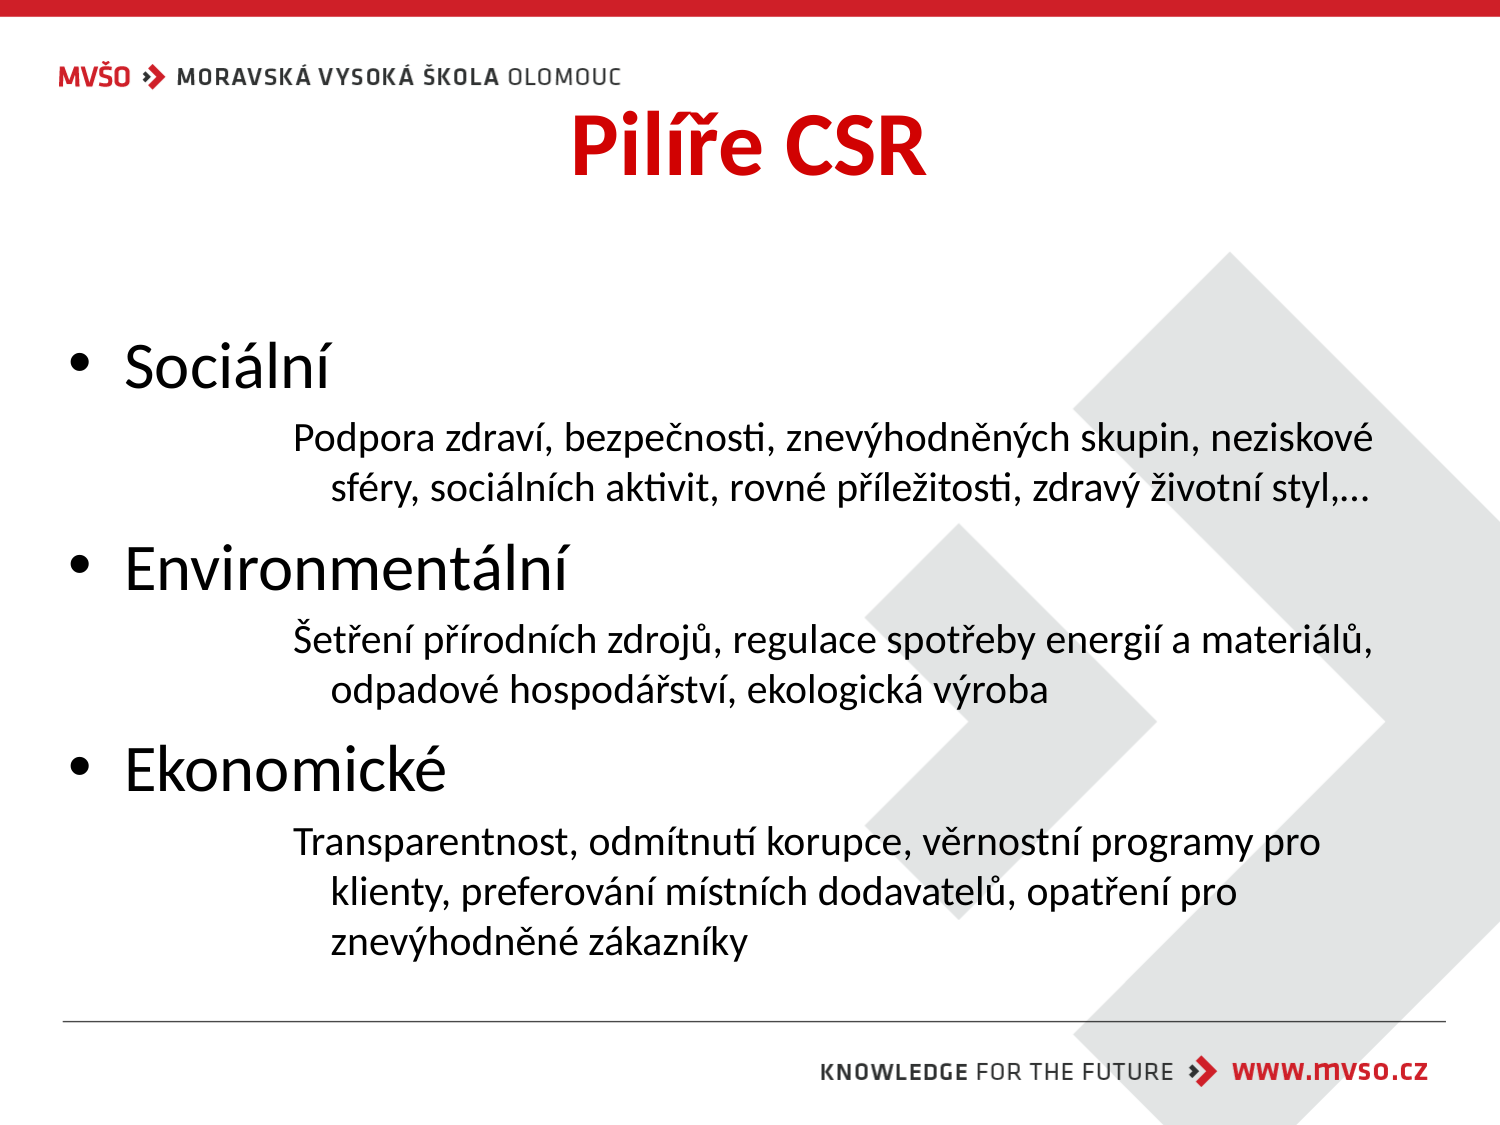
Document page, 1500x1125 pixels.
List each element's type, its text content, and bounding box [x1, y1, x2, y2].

list Sociální Podpora zdraví, bezpečnosti, znevýhodněných skupin, neziskové sféry, sociálních aktivit, rovné příležitosti, zdravý životní styl,… Environmentální Šetření přírodních zdrojů, regulace spotřeby energií a materiálů, odpadové hospodářství, ekologická výroba Ekonomické Transparentnost, odmítnutí korupce, věrnostní programy pro klienty, preferování místních dodavatelů, opatření pro znevýhodněné zákazníky [53, 314, 1404, 1071]
title Pilíře CSR [75, 45, 1425, 233]
picture [0, 0, 1500, 1125]
